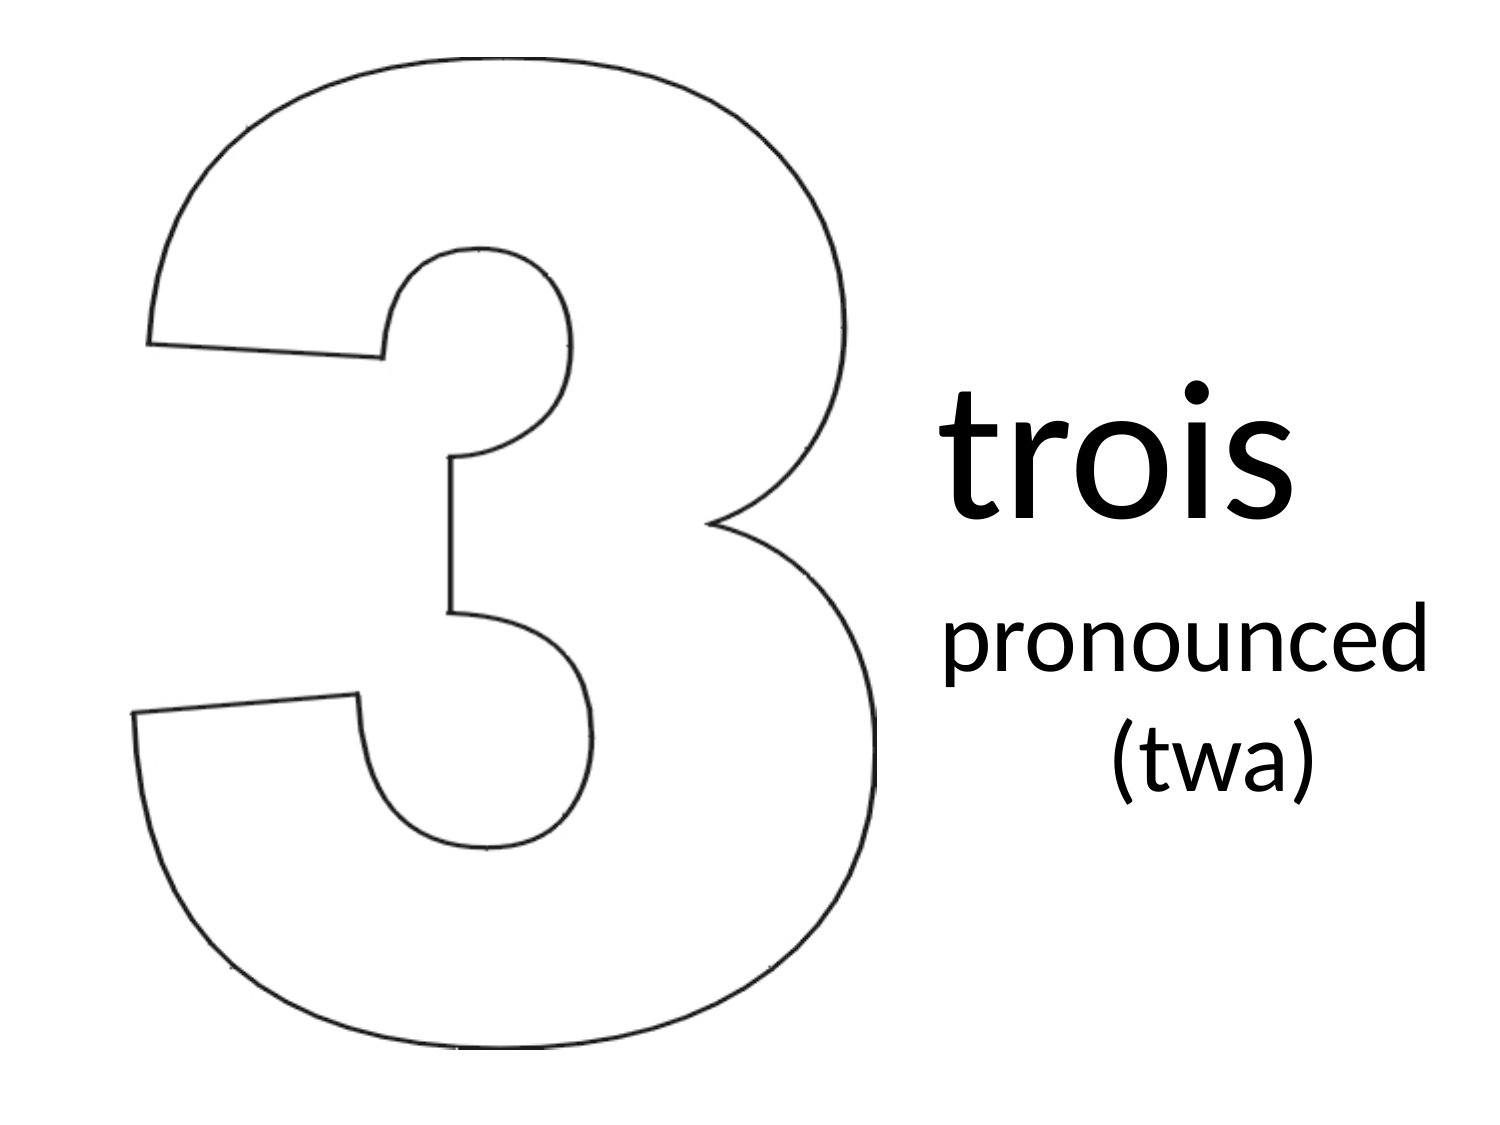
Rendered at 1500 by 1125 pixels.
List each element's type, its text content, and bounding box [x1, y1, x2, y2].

list trois [921, 311, 1425, 563]
text_box pronounced (twa) [880, 563, 1498, 858]
picture [76, 56, 877, 1050]
